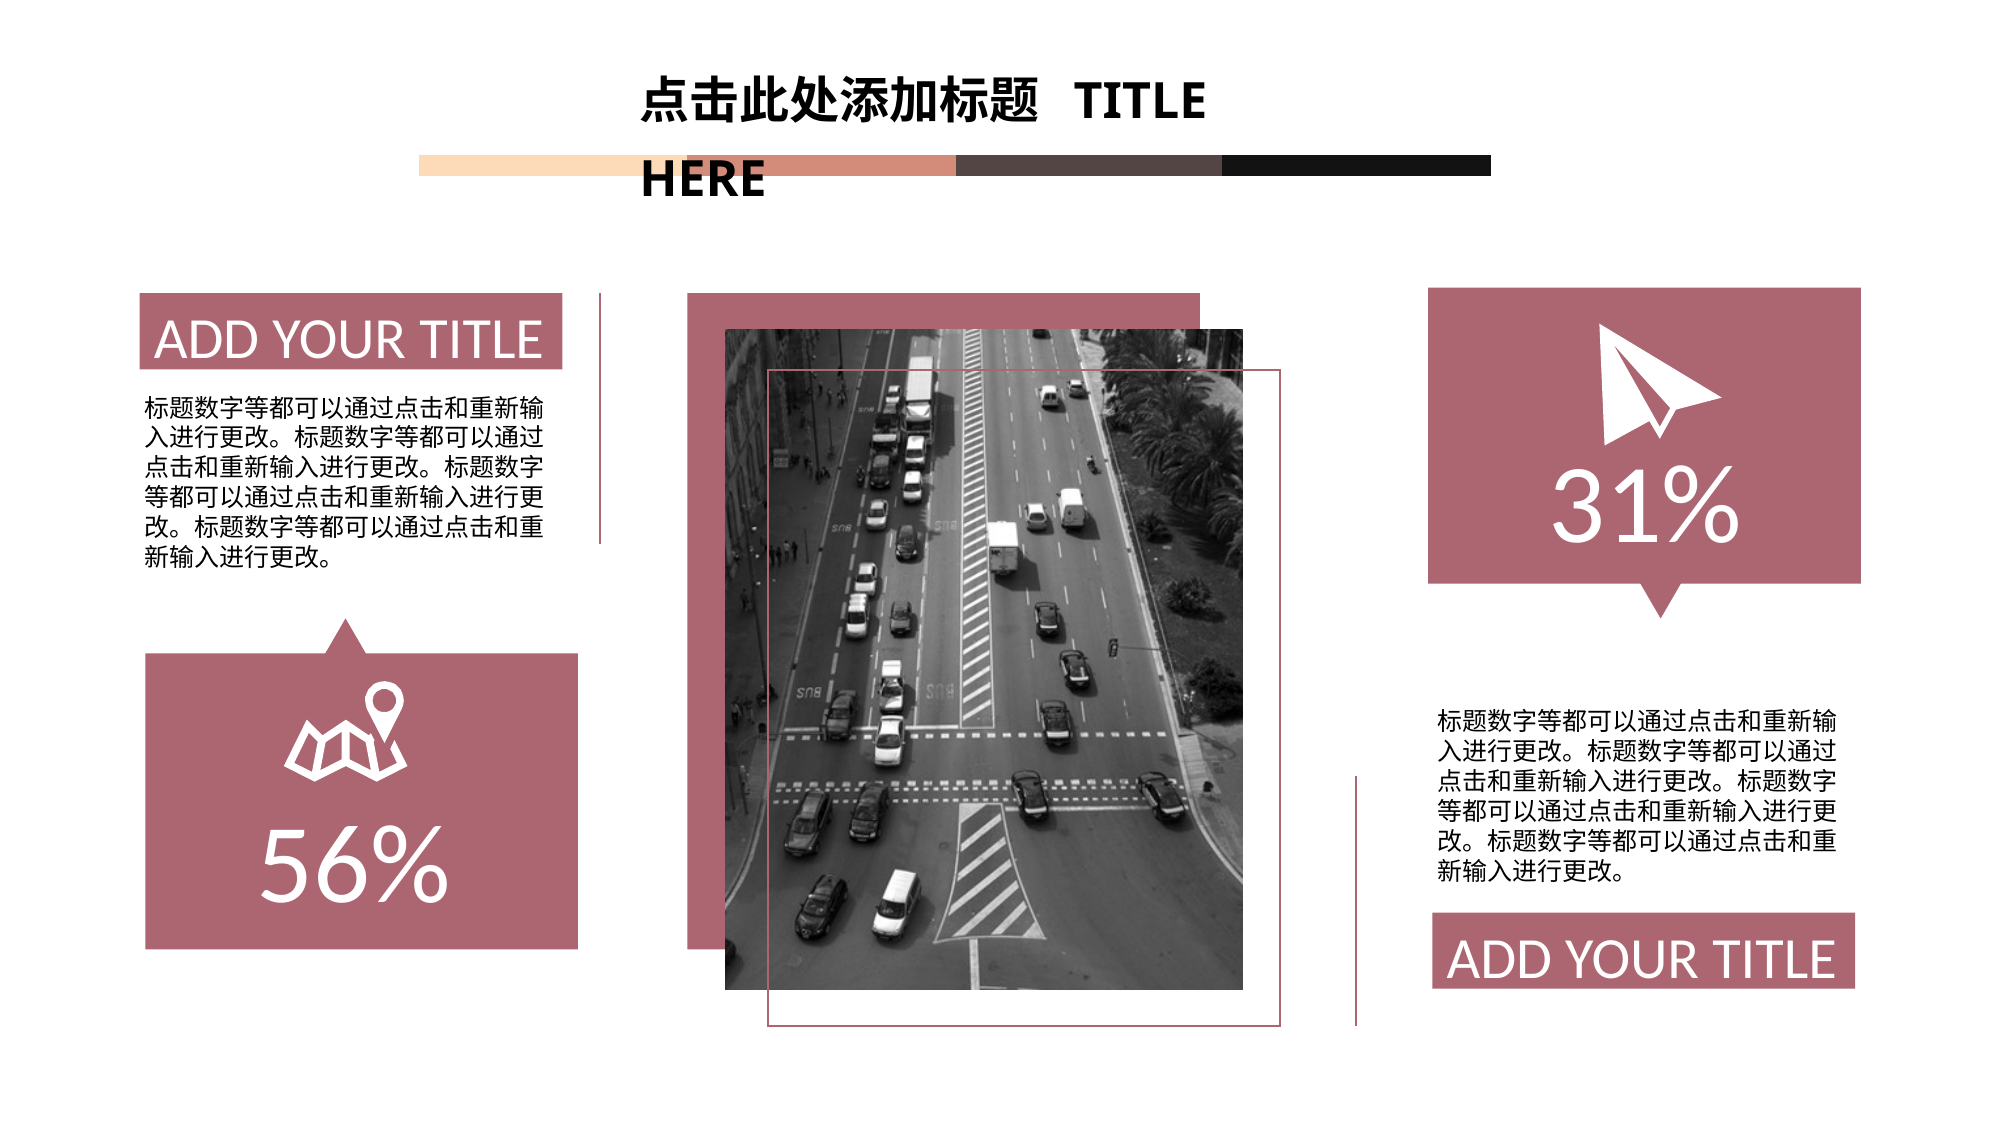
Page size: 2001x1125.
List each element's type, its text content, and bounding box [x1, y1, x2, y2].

text_box ADD YOUR TITLE [139, 293, 599, 378]
text_box [767, 369, 1281, 1027]
text_box [686, 292, 1201, 950]
text_box ADD YOUR TITLE [1431, 912, 1893, 998]
text_box 点击此处添加标题 TITLE HERE [624, 42, 1357, 165]
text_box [1428, 287, 1861, 619]
text_box 标题数字等都可以通过点击和重新输入进行更改。标题数字等都可以通过点击和重新输入进行更改。标题数字等都可以通过点击和重新输入进行更改。标题数字等都可以通过点击和重新输入进行更改。 [1423, 698, 1865, 893]
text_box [145, 618, 579, 950]
picture [725, 329, 1243, 990]
text_box 点击此处添加标题 TITLE HERE [624, 166, 1357, 214]
text_box 标题数字等都可以通过点击和重新输入进行更改。标题数字等都可以通过点击和重新输入进行更改。标题数字等都可以通过点击和重新输入进行更改。标题数字等都可以通过点击和重新输入进行更改。 [130, 384, 572, 579]
